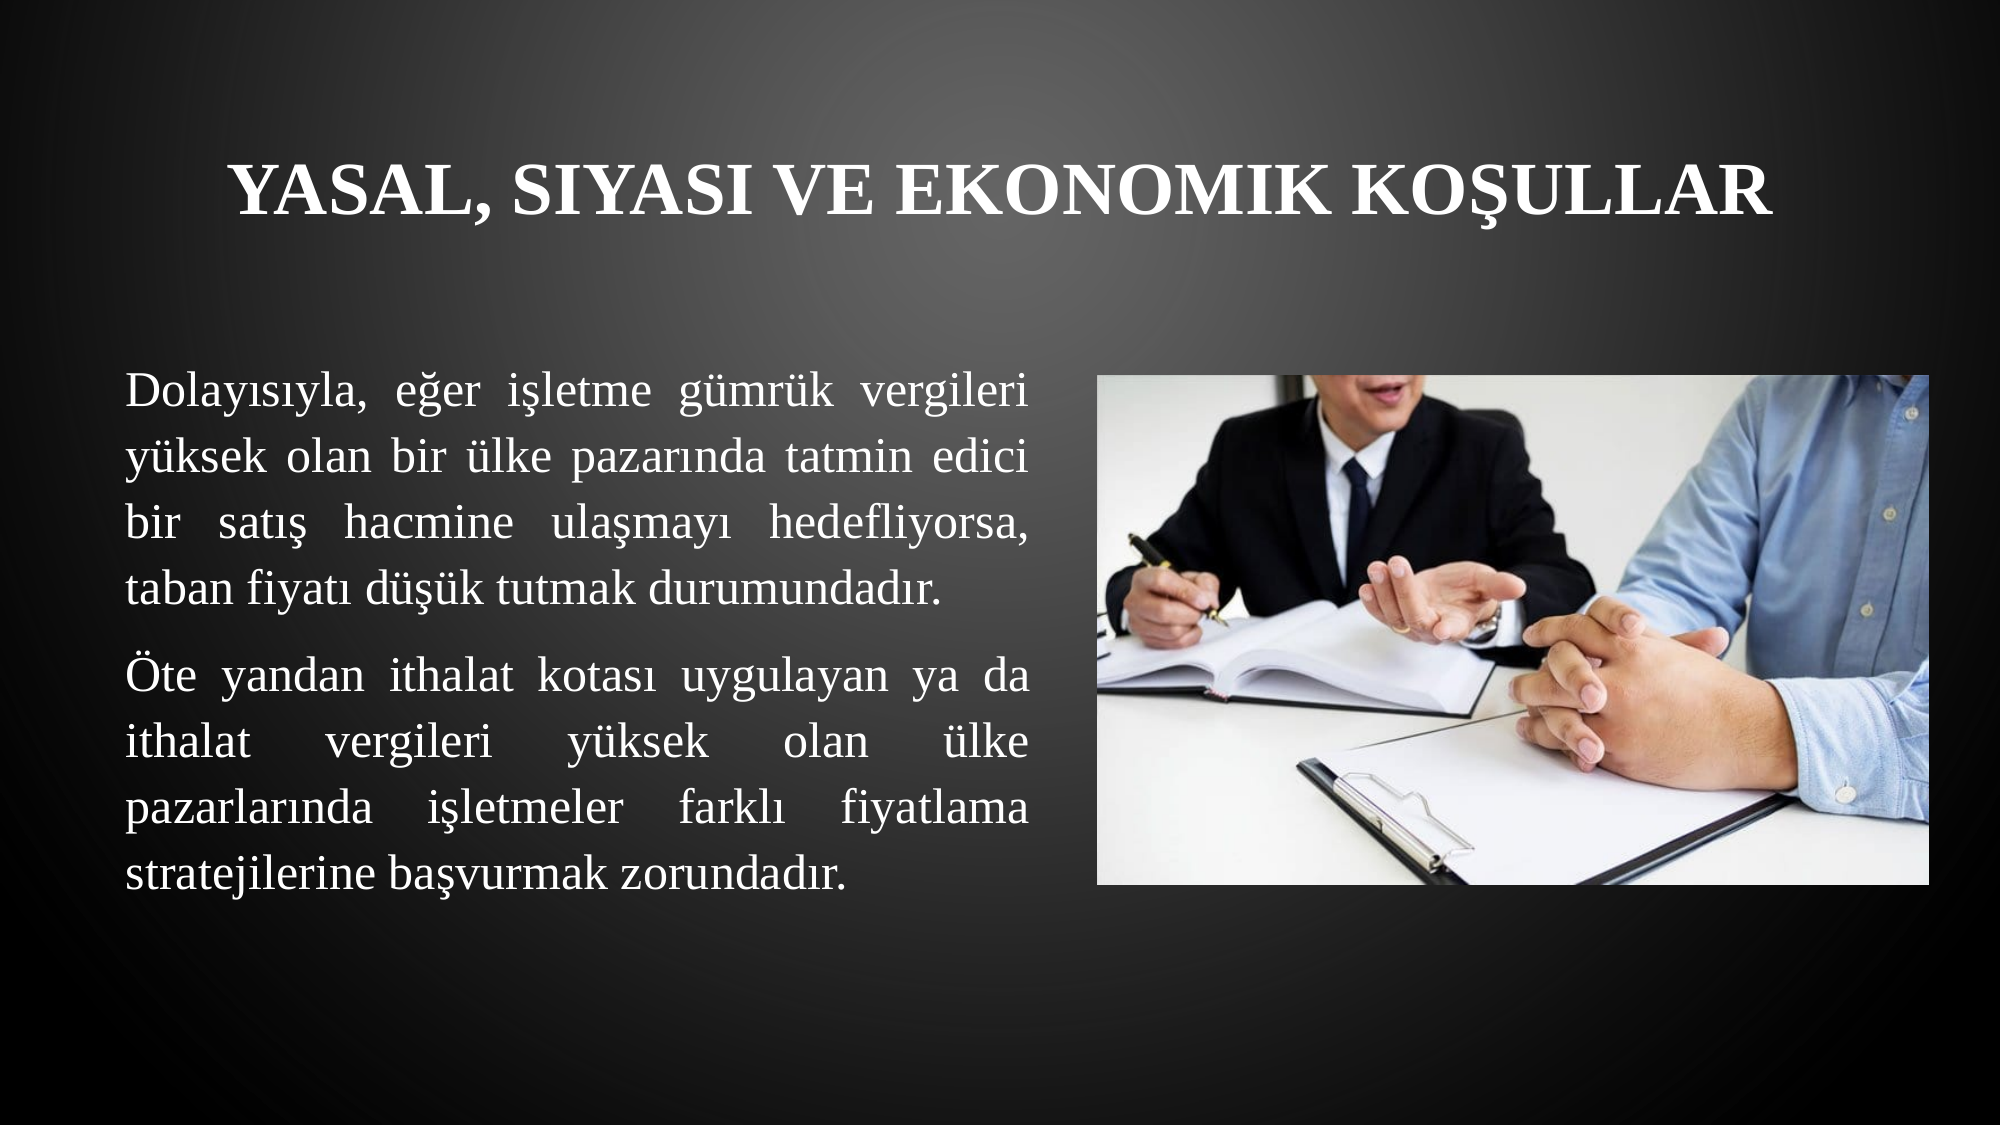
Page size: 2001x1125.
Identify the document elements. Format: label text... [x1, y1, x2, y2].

list Dolayısıyla, eğer işletme gümrük vergileri yüksek olan bir ülke pazarında tatmin edici bir satış hacmine ulaşmayı hedefliyorsa, taban fiyatı düşük tutmak durumundadır. Öte yandan ithalat kotası uygulayan ya da ithalat vergileri yüksek olan ülke pazarlarında işletmeler farklı fiyatlama stratejilerine başvurmak zorundadır. [110, 343, 1046, 1077]
picture [0, 0, 2000, 1125]
title Yasal, Siyasi ve Ekonomik Koşullar [149, 101, 1851, 279]
